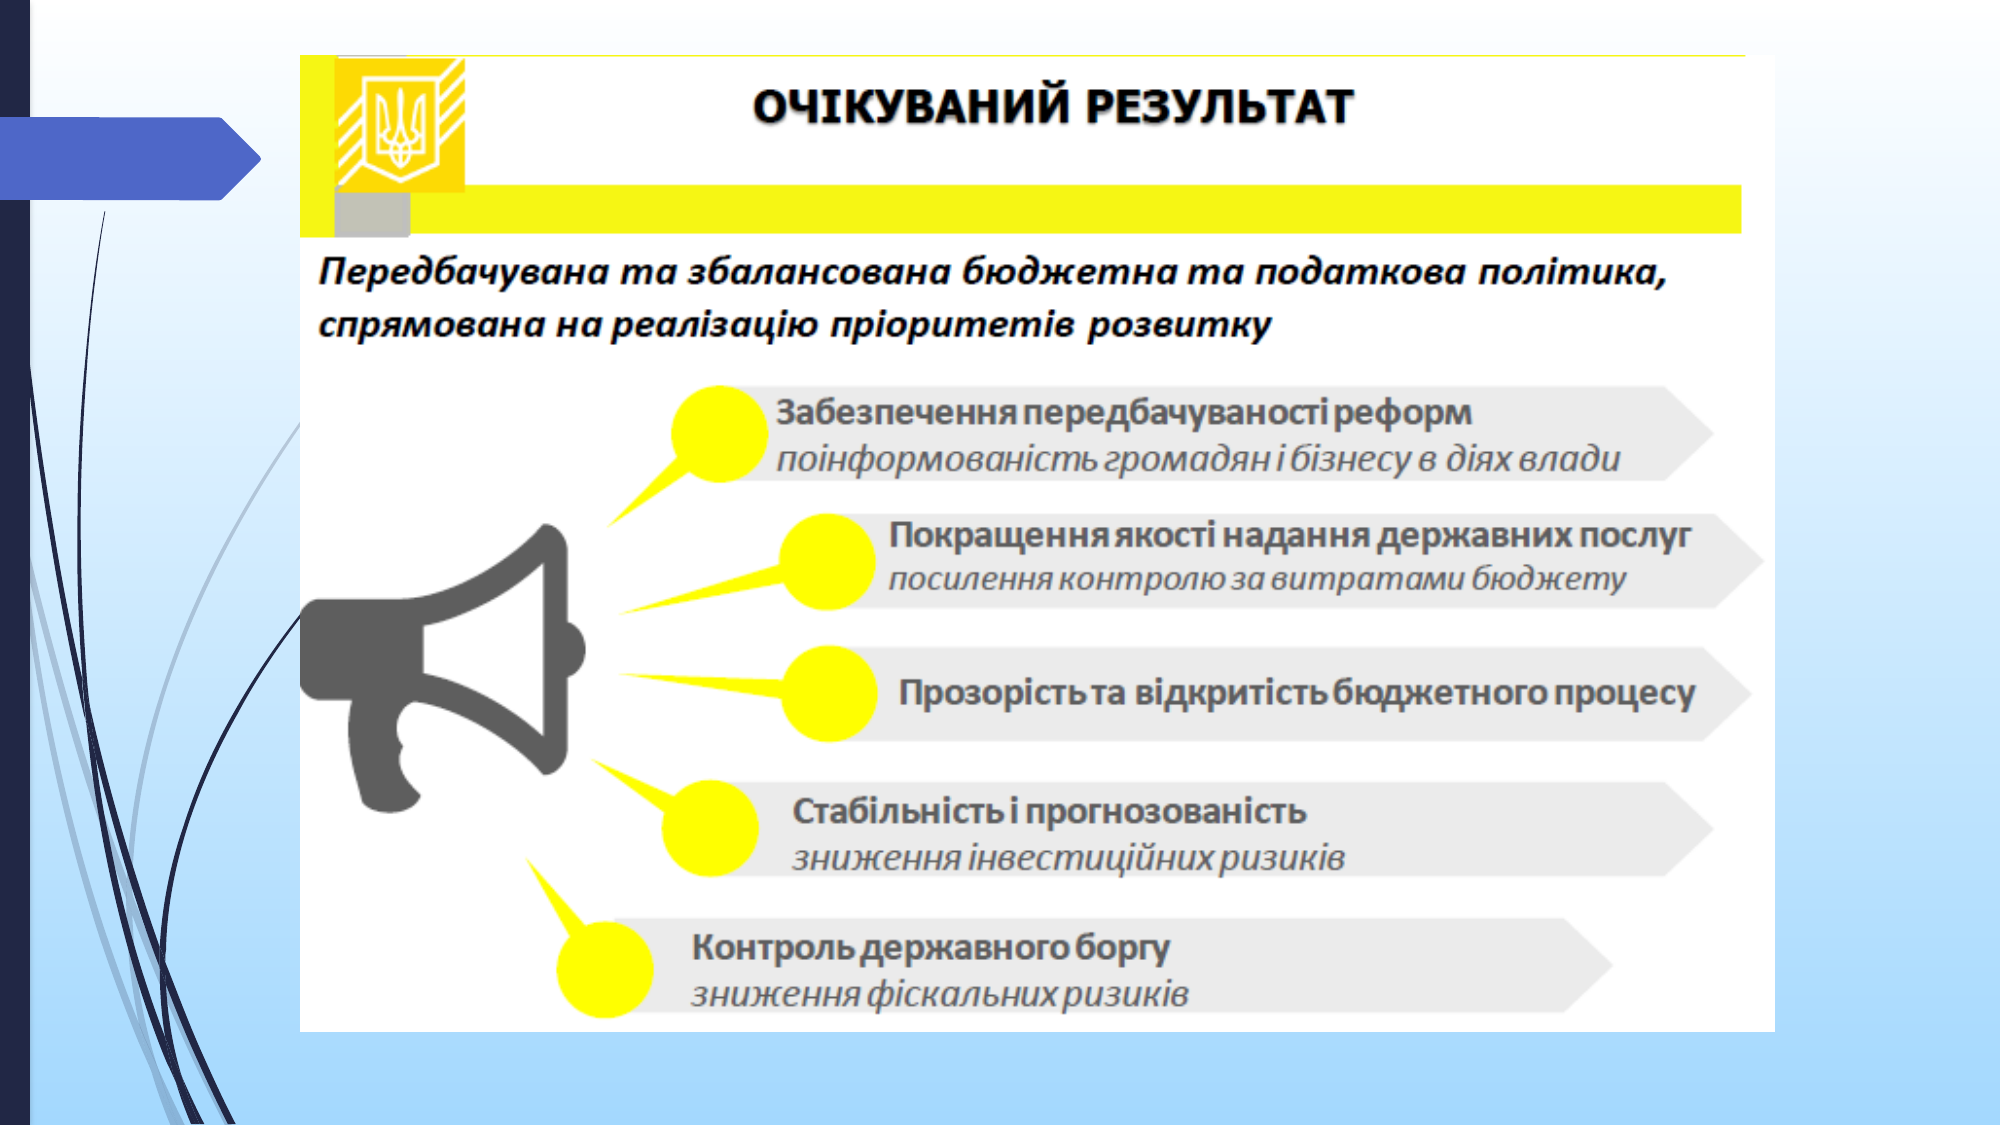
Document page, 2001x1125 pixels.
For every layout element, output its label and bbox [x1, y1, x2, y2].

list [299, 55, 1775, 1033]
